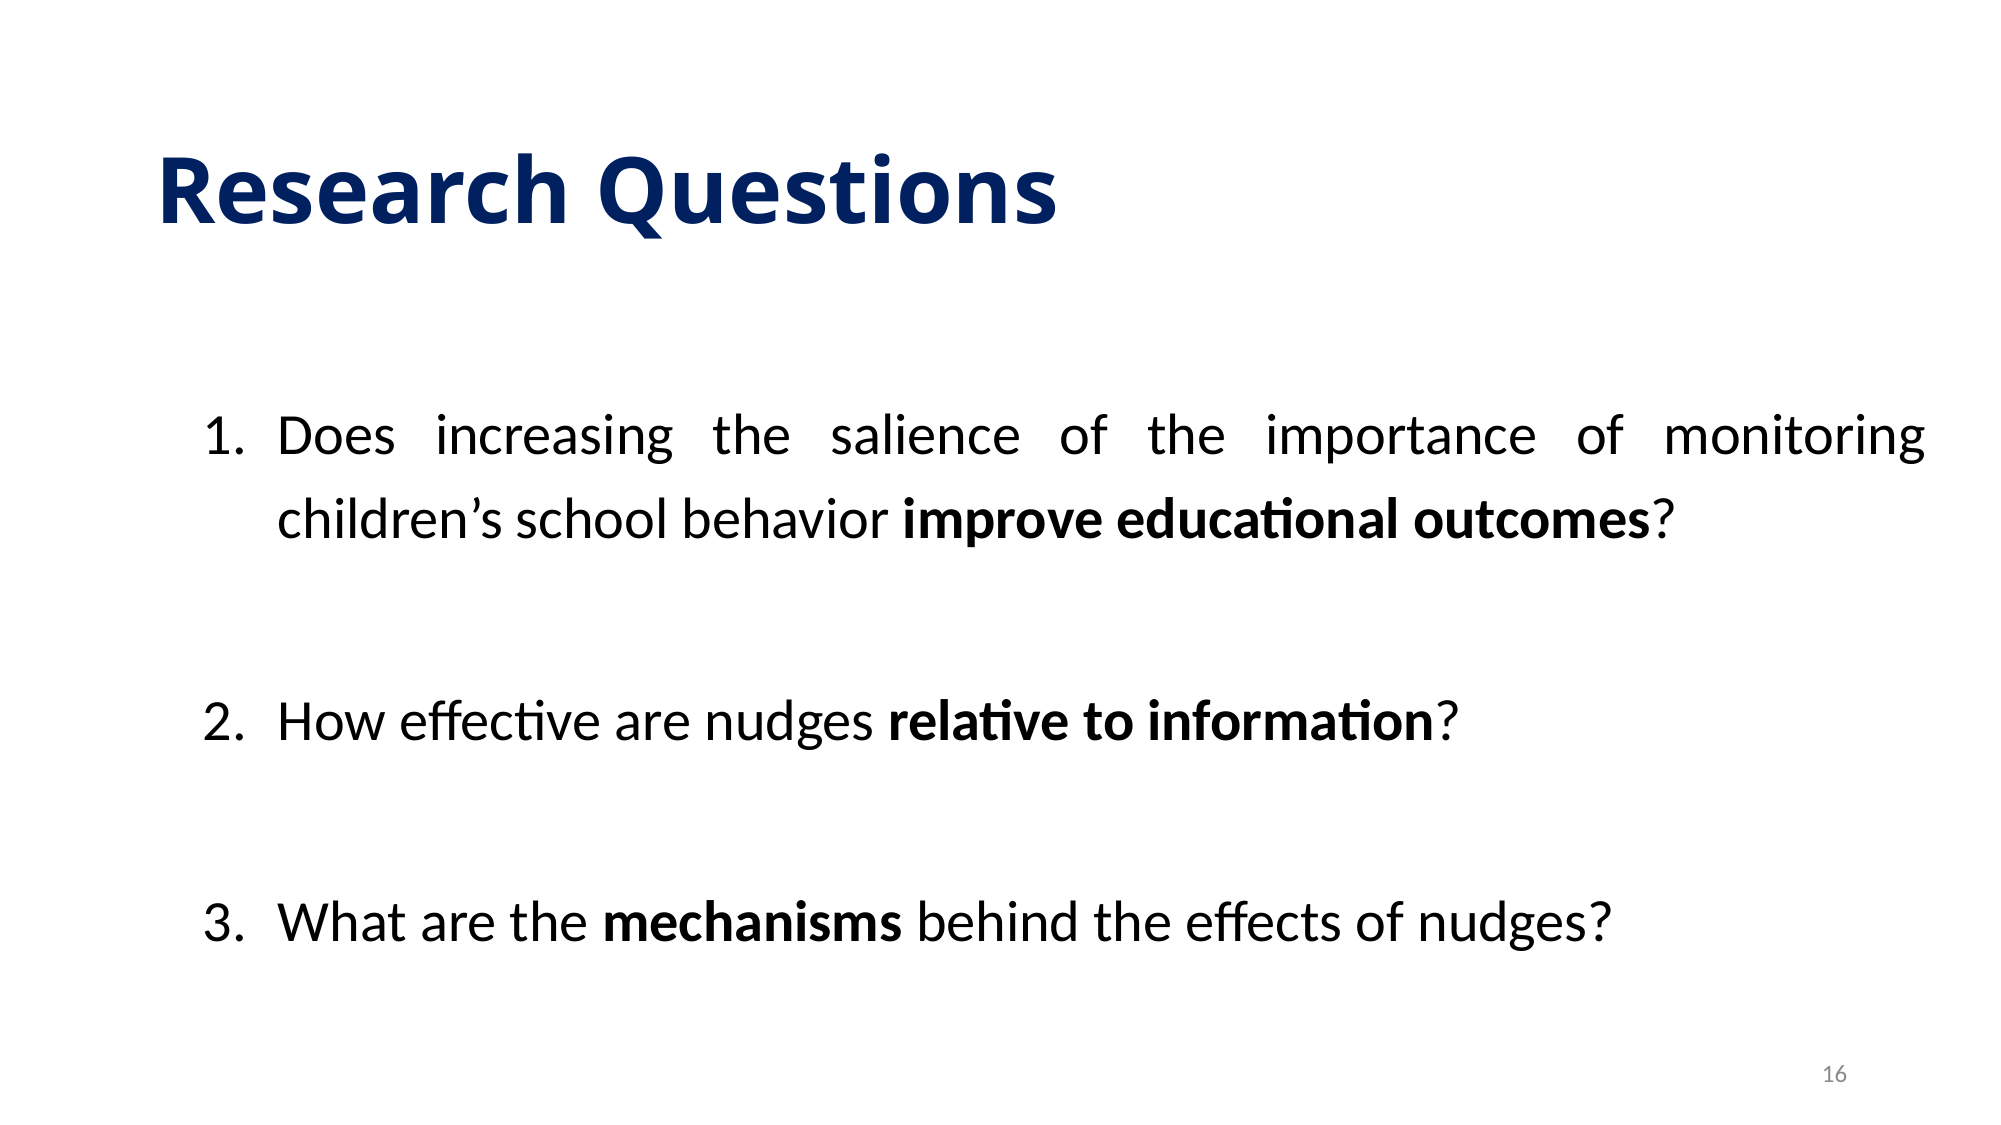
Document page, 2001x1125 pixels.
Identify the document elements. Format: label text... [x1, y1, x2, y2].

list Does increasing the salience of the importance of monitoring children’s school behavior improve educational outcomes? How effective are nudges relative to information? What are the mechanisms behind the effects of nudges? [112, 375, 1942, 825]
slide_number 16 [1412, 1042, 1863, 1103]
title Research Questions [139, 121, 1565, 266]
